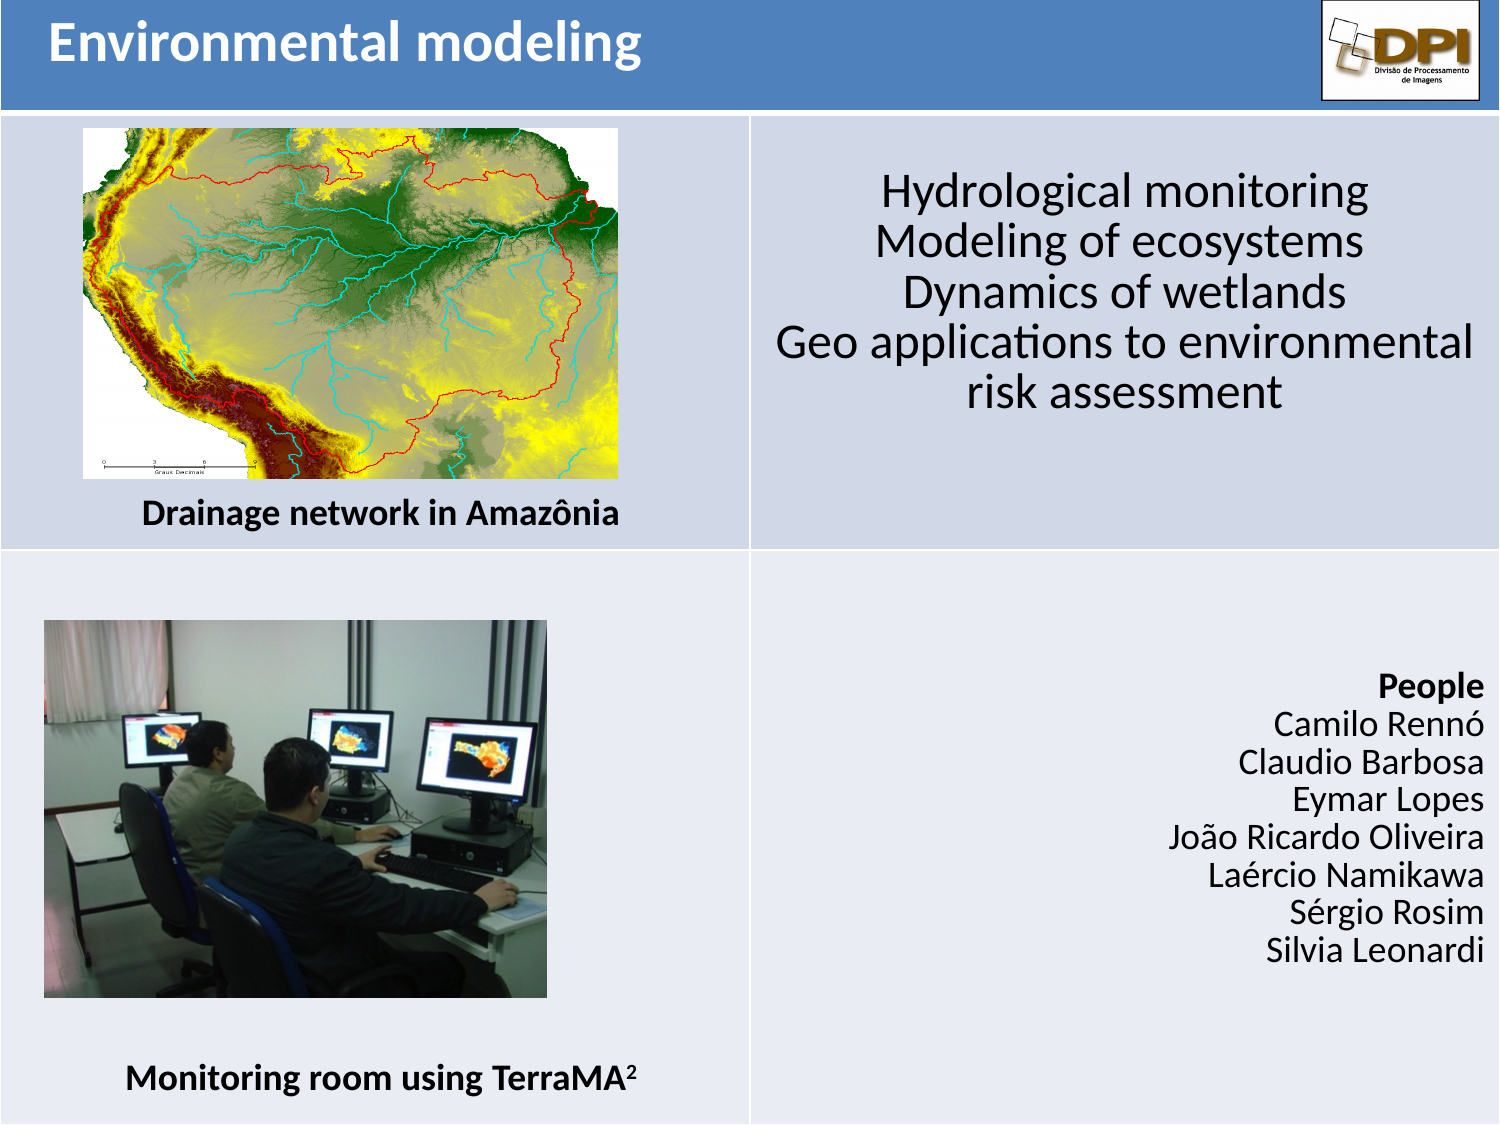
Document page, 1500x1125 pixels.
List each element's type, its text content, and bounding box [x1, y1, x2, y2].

table_header Environmental modeling [1, 0, 1323, 110]
table_header Environmental modeling [1477, 0, 1499, 110]
picture [44, 620, 547, 998]
table_cell [1, 116, 749, 549]
picture [82, 128, 619, 480]
text_box Drainage network in Amazônia [17, 480, 745, 541]
text_box Monitoring room using TerraMA2 [17, 1046, 745, 1106]
table_cell Hydrological monitoring Modeling of ecosystems Dynamics of wetlands Geo applications to environmental risk assessment [751, 116, 1499, 549]
picture [1321, 0, 1480, 101]
table_cell People Camilo Rennó Claudio Barbosa Eymar Lopes João Ricardo Oliveira Laércio Namikawa Sérgio Rosim Silvia Leonardi [751, 551, 1499, 1124]
table_cell [1, 551, 749, 1124]
